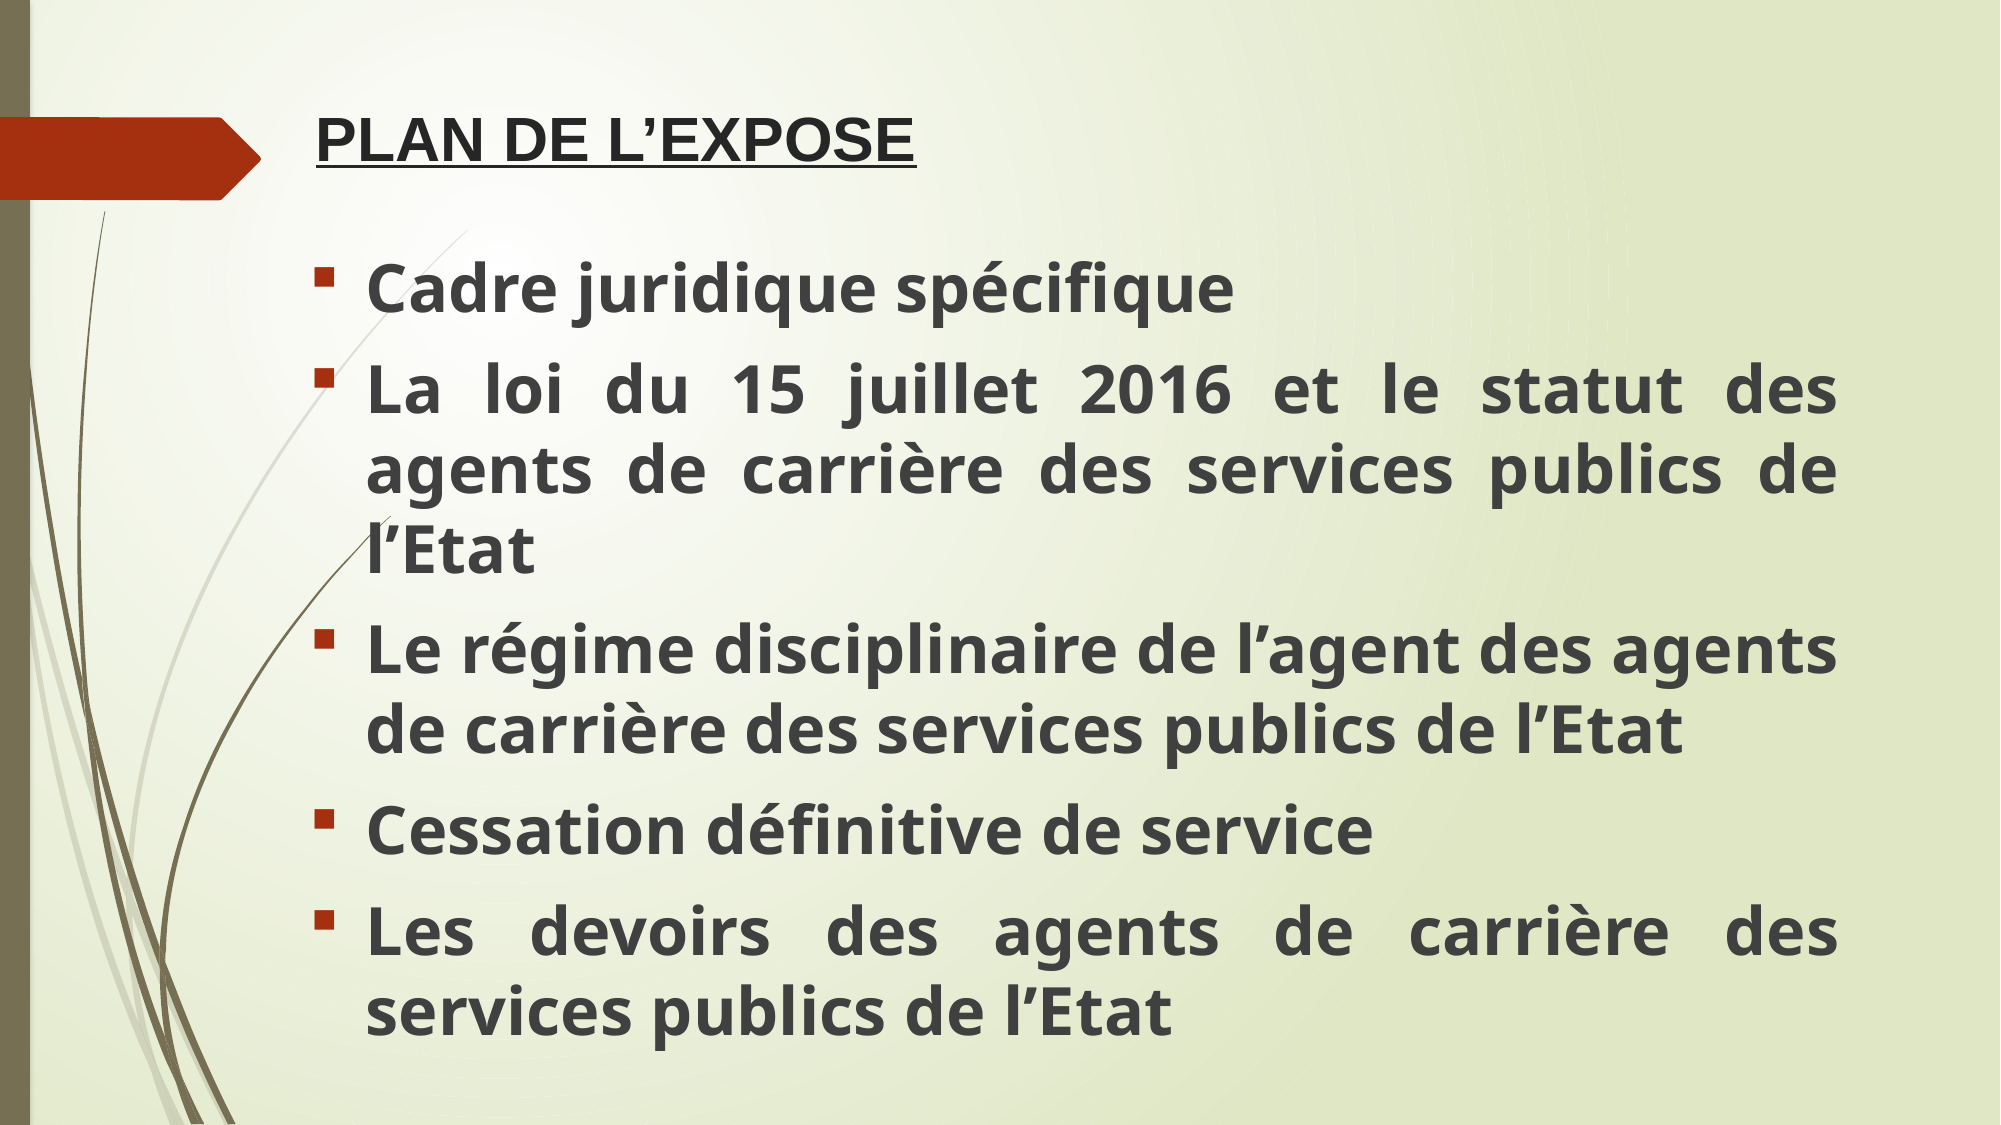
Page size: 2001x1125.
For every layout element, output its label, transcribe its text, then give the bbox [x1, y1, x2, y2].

list Cadre juridique spécifique La loi du 15 juillet 2016 et le statut des agents de carrière des services publics de l’Etat Le régime disciplinaire de l’agent des agents de carrière des services publics de l’Etat Cessation définitive de service Les devoirs des agents de carrière des services publics de l’Etat [294, 238, 1856, 1004]
title PLAN DE L’EXPOSE [300, 59, 1412, 182]
